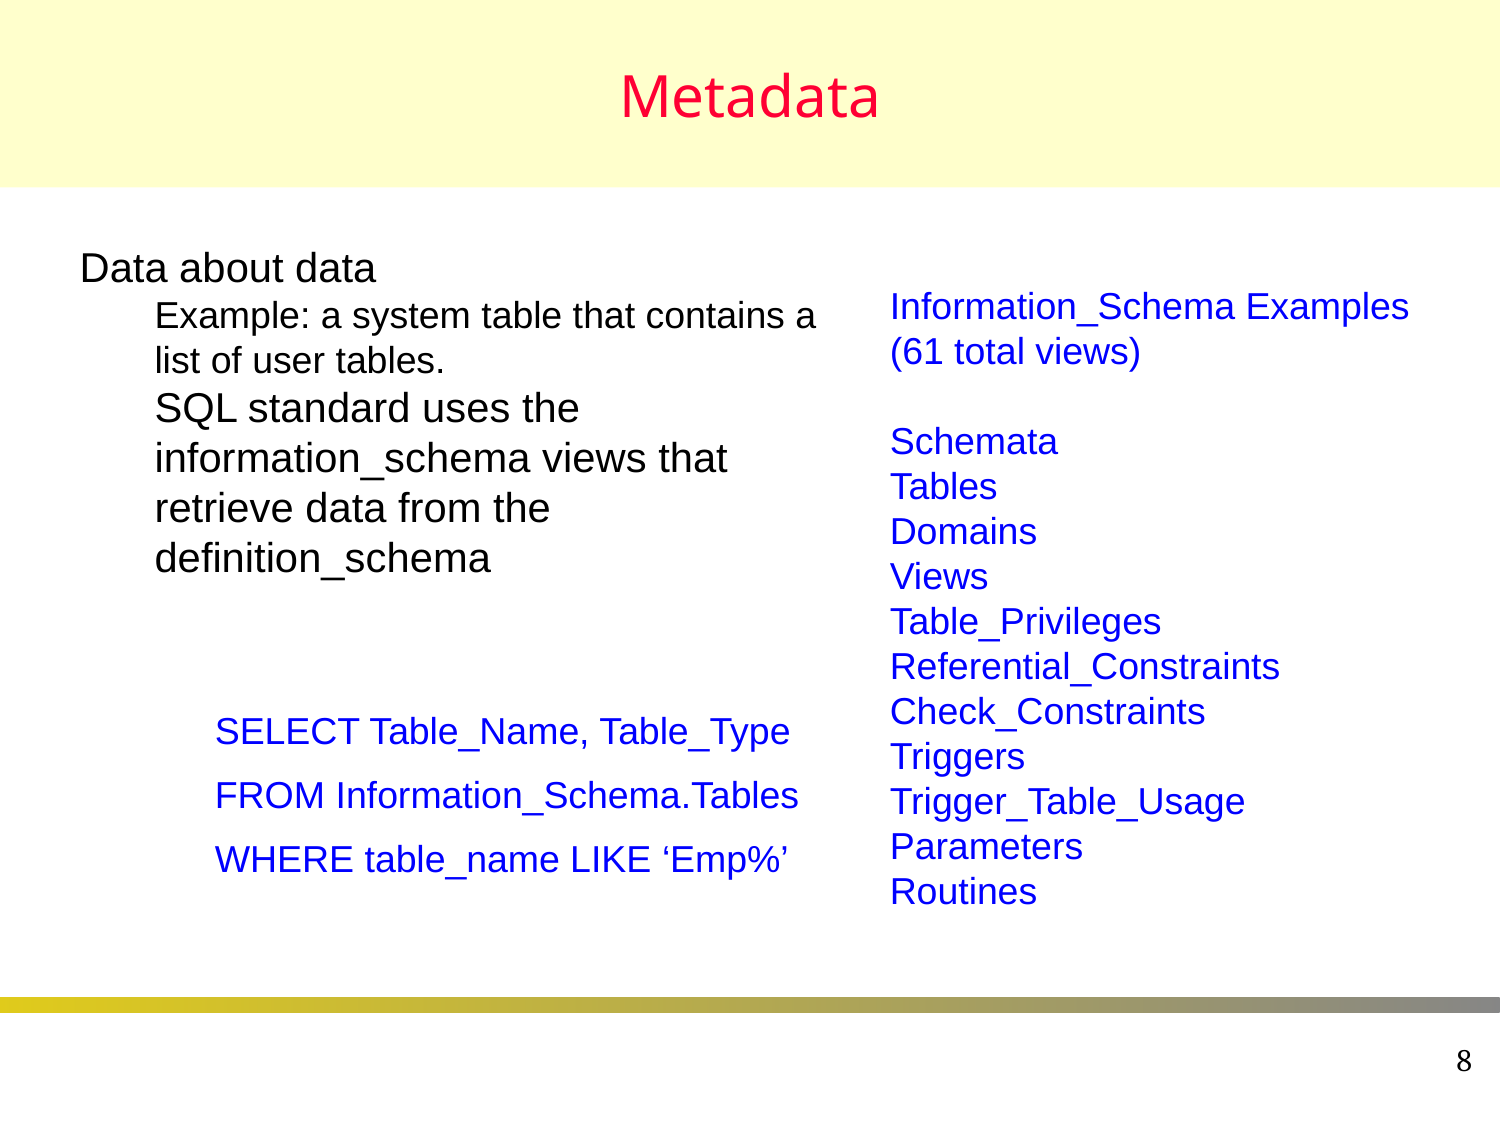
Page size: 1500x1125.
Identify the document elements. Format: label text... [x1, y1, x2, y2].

text_box SELECT Table_Name, Table_Type FROM Information_Schema.Tables WHERE table_name LIKE ‘Emp%’ [200, 699, 838, 888]
text_box Information_Schema Examples (61 total views) Schemata Tables Domains Views Table_Privileges Referential_Constraints Check_Constraints Triggers Trigger_Table_Usage Parameters Routines [874, 274, 1463, 920]
text_box Data about data Example: a system table that contains a list of user tables. SQL standard uses the information_schema views that retrieve data from the definition_schema [64, 233, 838, 589]
title Metadata [0, 0, 1500, 188]
slide_number 8 [1174, 1024, 1488, 1101]
